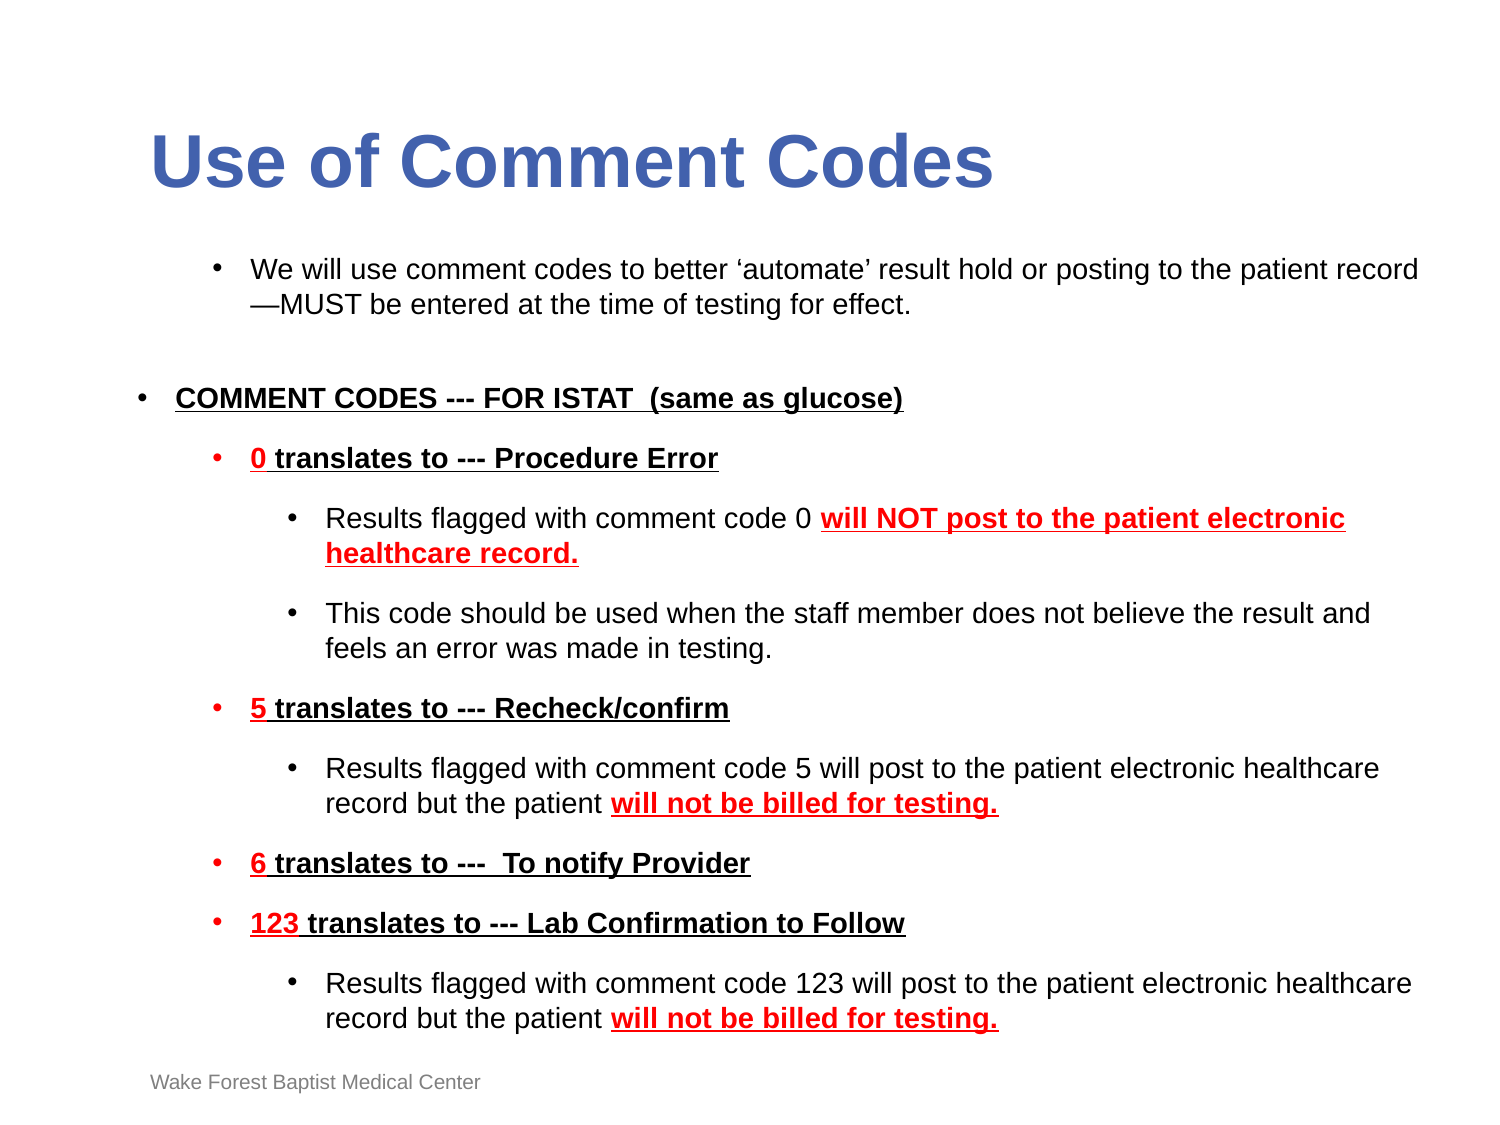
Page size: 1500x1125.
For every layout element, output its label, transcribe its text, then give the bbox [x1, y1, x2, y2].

list We will use comment codes to better ‘automate’ result hold or posting to the patient record—MUST be entered at the time of testing for effect. COMMENT CODES --- FOR ISTAT (same as glucose) 0 translates to --- Procedure Error Results flagged with comment code 0 will NOT post to the patient electronic healthcare record. This code should be used when the staff member does not believe the result and feels an error was made in testing. 5 translates to --- Recheck/confirm Results flagged with comment code 5 will post to the patient electronic healthcare record but the patient will not be billed for testing. 6 translates to --- To notify Provider 123 translates to --- Lab Confirmation to Follow Results flagged with comment code 123 will post to the patient electronic healthcare record but the patient will not be billed for testing. [137, 249, 1425, 1099]
title Use of Comment Codes [150, 112, 1425, 204]
